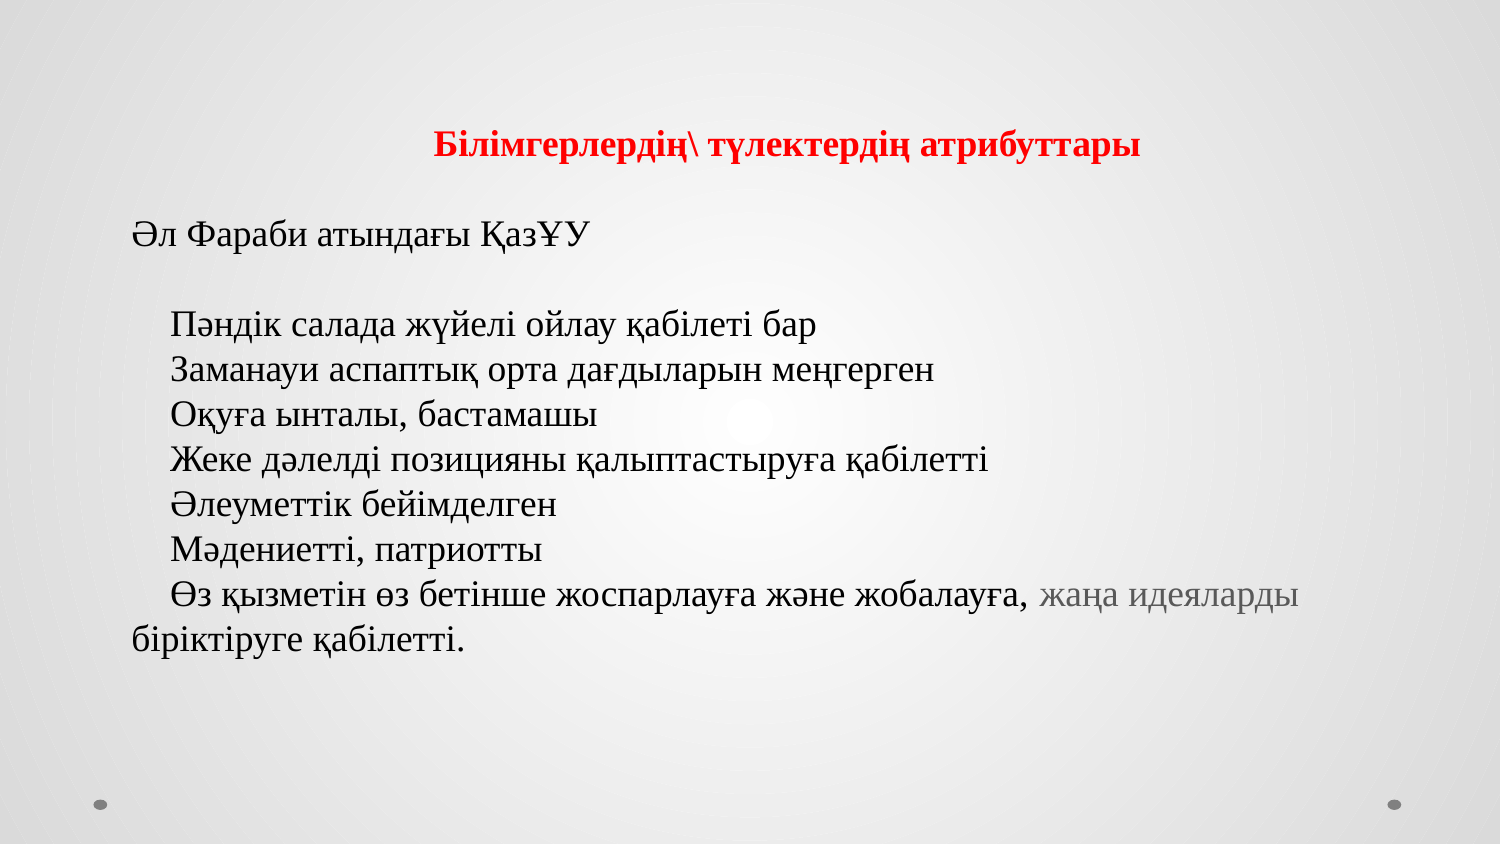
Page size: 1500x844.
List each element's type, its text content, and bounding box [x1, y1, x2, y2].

footer Білімгерлердің\ түлектердің атрибуттары Әл Фараби атындағы ҚазҰУ  Пәндік салада жүйелі ойлау қабілеті бар  Заманауи аспаптық орта дағдыларын меңгерген  Оқуға ынталы, бастамашы  Жеке дәлелді позицияны қалыптастыруға қабілетті  Әлеуметтік бейімделген  Мәдениетті, патриотты  Өз қызметін өз бетінше жоспарлауға және жобалауға, жаңа идеяларды біріктіруге қабілетті. [123, 114, 1459, 753]
